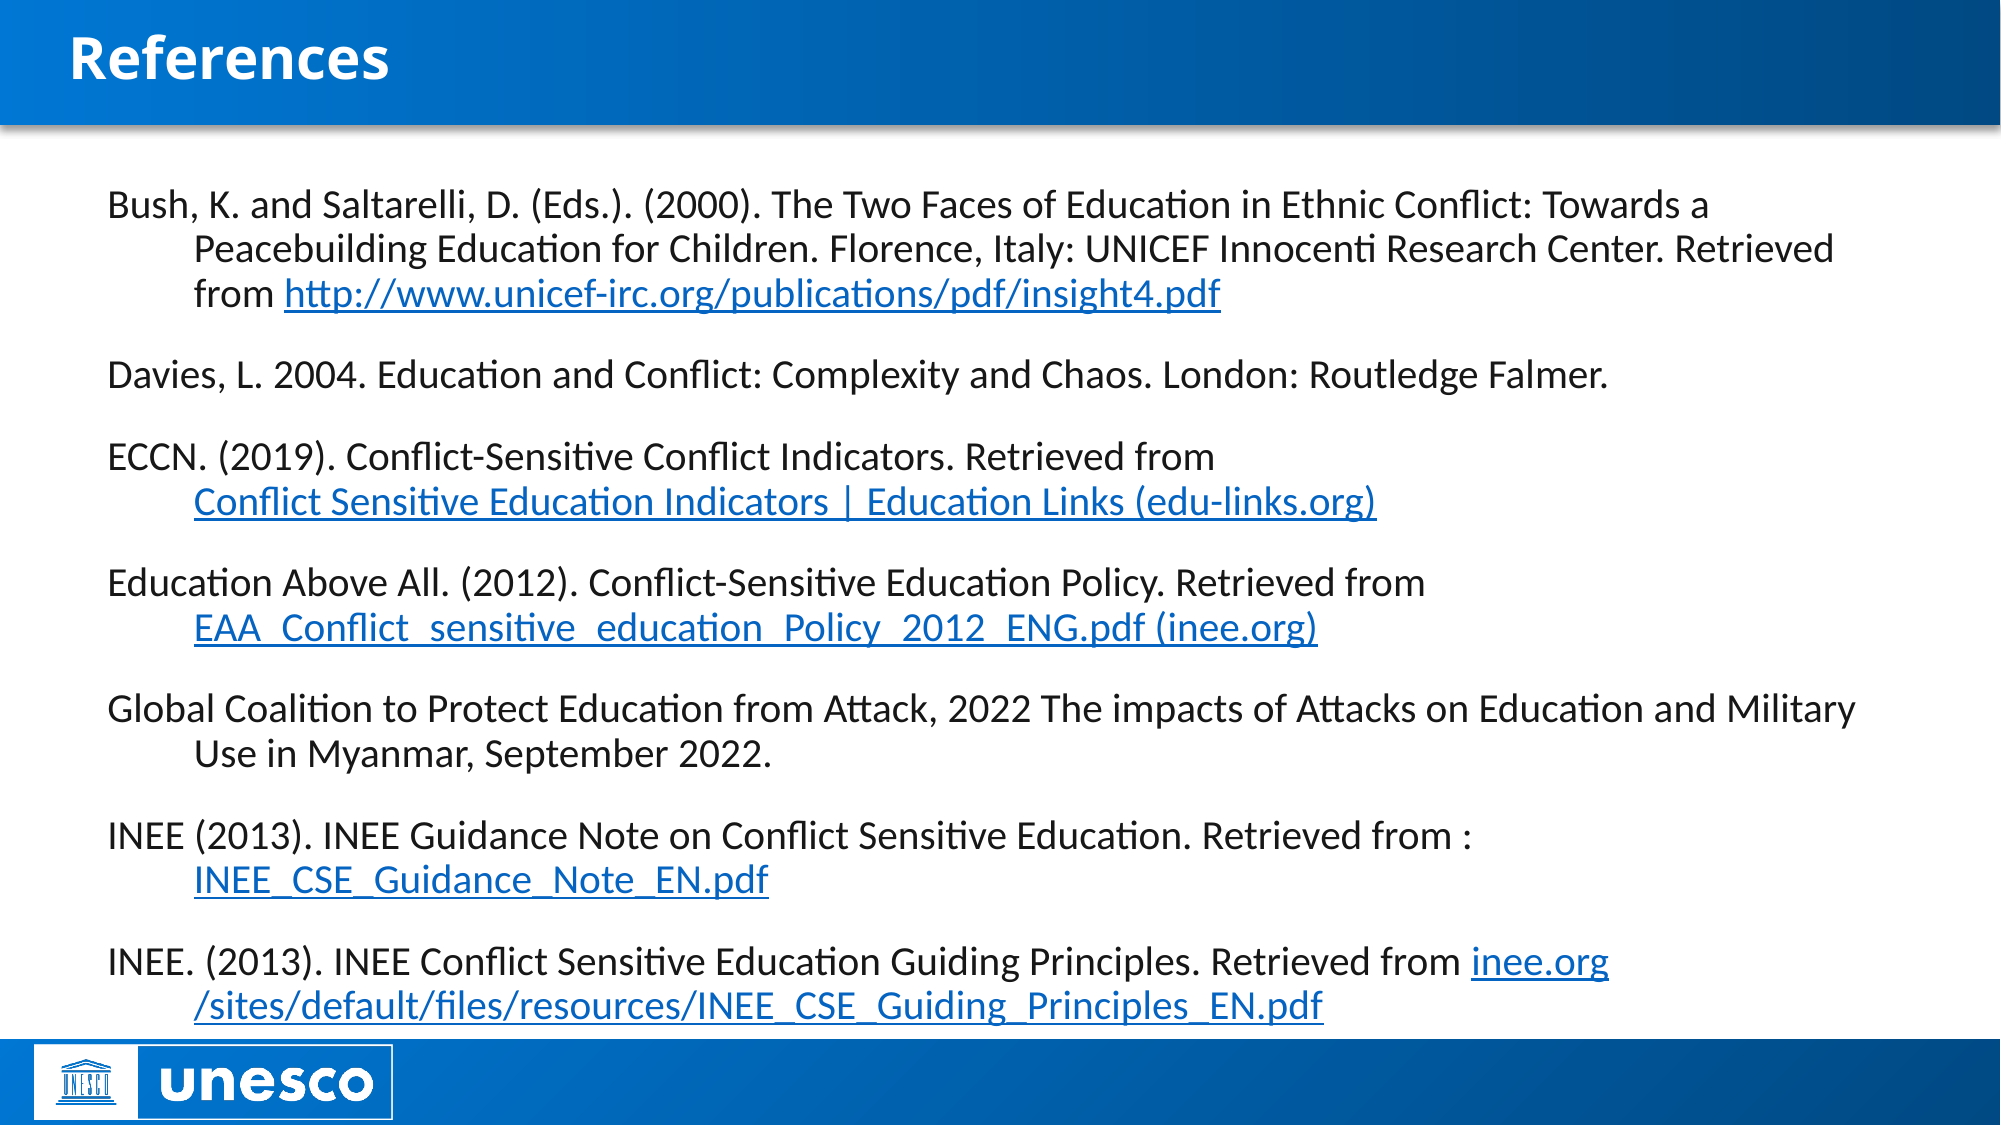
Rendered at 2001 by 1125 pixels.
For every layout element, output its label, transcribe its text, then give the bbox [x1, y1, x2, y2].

text_box [494, 530, 1505, 591]
list Bush, K. and Saltarelli, D. (Eds.). (2000). The Two Faces of Education in Ethnic Conflict: Towards a Peacebuilding Education for Children. Florence, Italy: UNICEF Innocenti Research Center. Retrieved from http://www.unicef-irc.org/publications/pdf/insight4.pdf Davies, L. 2004. Education and Conflict: Complexity and Chaos. London: Routledge Falmer. ECCN. (2019). Conflict-Sensitive Conflict Indicators. Retrieved from Conflict Sensitive Education Indicators | Education Links (edu-links.org) Education Above All. (2012). Conflict-Sensitive Education Policy. Retrieved from EAA_Conflict_sensitive_education_Policy_2012_ENG.pdf (inee.org) Global Coalition to Protect Education from Attack, 2022 The impacts of Attacks on Education and Military Use in Myanmar, September 2022. INEE (2013). INEE Guidance Note on Conflict Sensitive Education. Retrieved from : INEE_CSE_Guidance_Note_EN.pdf INEE. (2013). INEE Conflict Sensitive Education Guiding Principles. Retrieved from inee.org/sites/default/files/resources/INEE_CSE_Guiding_Principles_EN.pdf [92, 175, 1907, 1040]
picture [34, 1044, 393, 1120]
title References [69, 24, 1931, 100]
